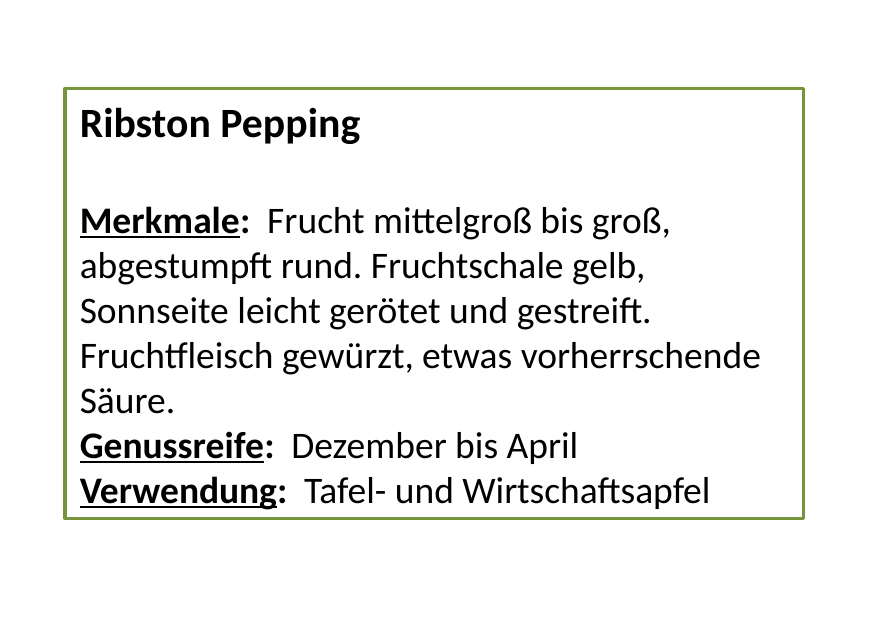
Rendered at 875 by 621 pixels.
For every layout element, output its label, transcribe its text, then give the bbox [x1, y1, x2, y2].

text_box Ribston Pepping Merkmale: Frucht mittelgroß bis groß, abgestumpft rund. Fruchtschale gelb, Sonnseite leicht gerötet und gestreift. Fruchtfleisch gewürzt, etwas vorherrschende Säure. Genussreife: Dezember bis April Verwendung: Tafel- und Wirtschaftsapfel [63, 86, 805, 520]
